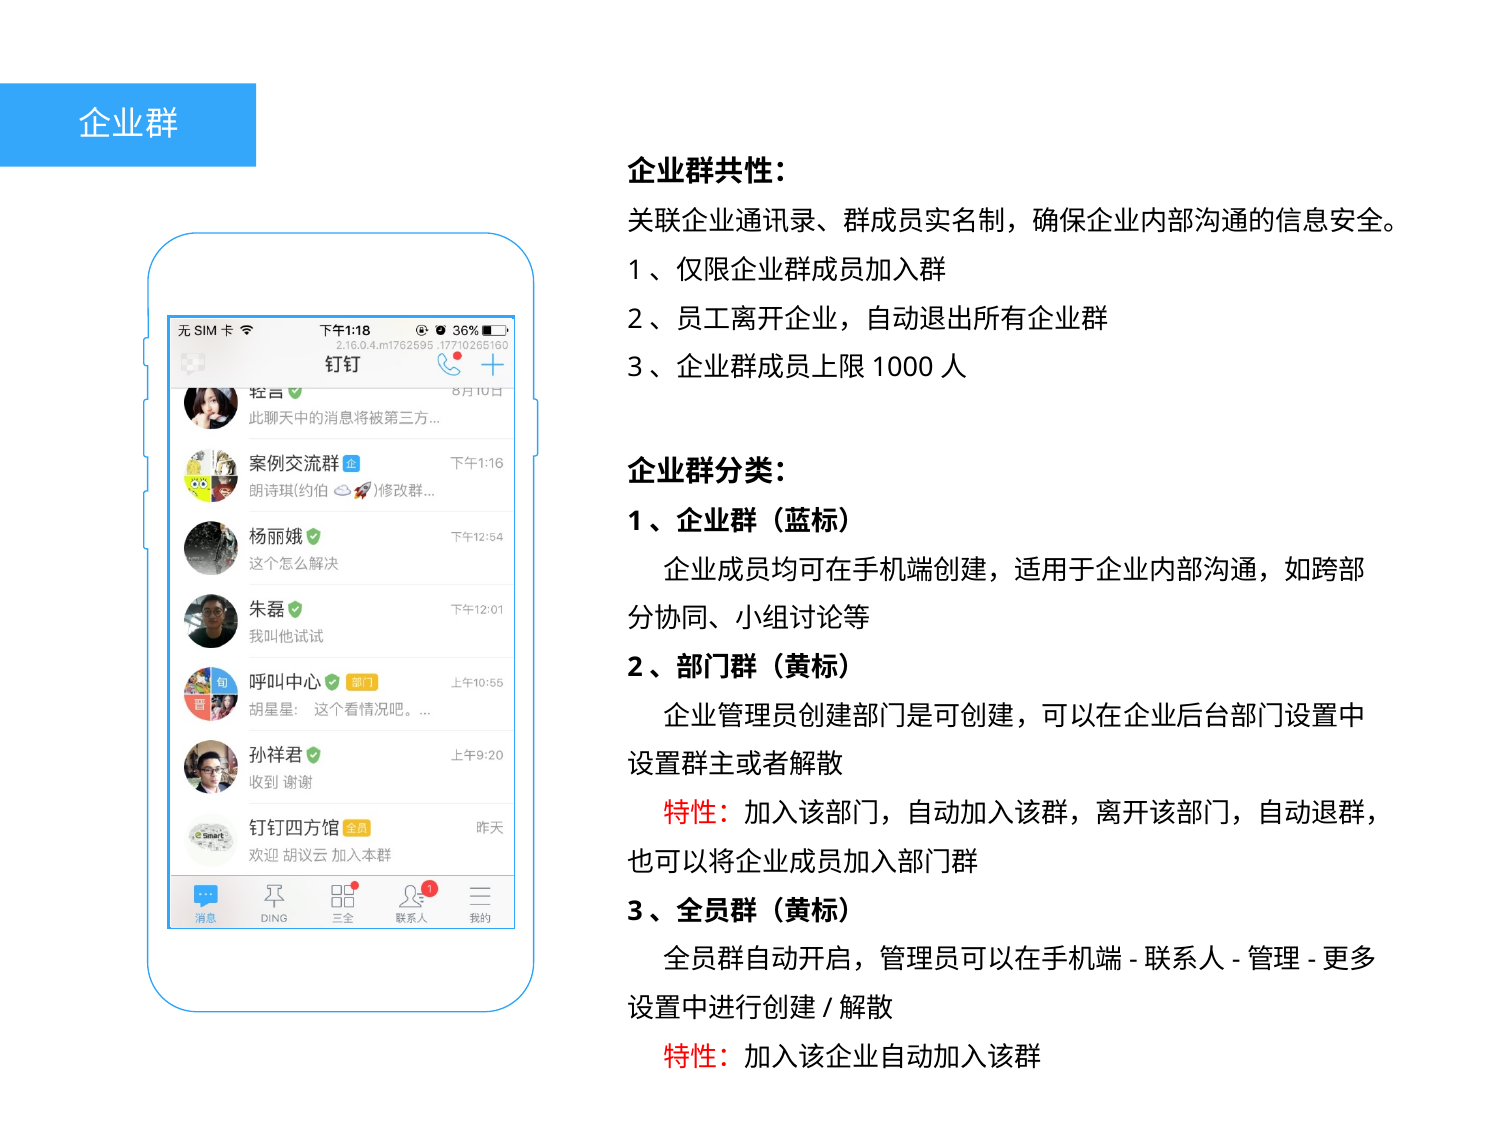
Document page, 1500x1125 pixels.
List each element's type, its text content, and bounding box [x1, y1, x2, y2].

text_box 企业群共性： 关联企业通讯录、群成员实名制，确保企业内部沟通的信息安全。 1、仅限企业群成员加入群 2、员工离开企业，自动退出所有企业群 3、企业群成员上限1000人 企业群分类： 1、企业群（蓝标） 企业成员均可在手机端创建，适用于企业内部沟通，如跨部分协同、小组讨论等 2、部门群（黄标） 企业管理员创建部门是可创建，可以在企业后台部门设置中设置群主或者解散 特性：加入该部门，自动加入该群，离开该部门，自动退群，也可以将企业成员加入部门群 3、全员群（黄标） 全员群自动开启，管理员可以在手机端-联系人-管理-更多设置中进行创建/解散 特性：加入该企业自动加入该群 [612, 127, 1403, 1080]
picture [171, 319, 514, 928]
text_box 企业群 [64, 94, 310, 149]
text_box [142, 232, 539, 1012]
